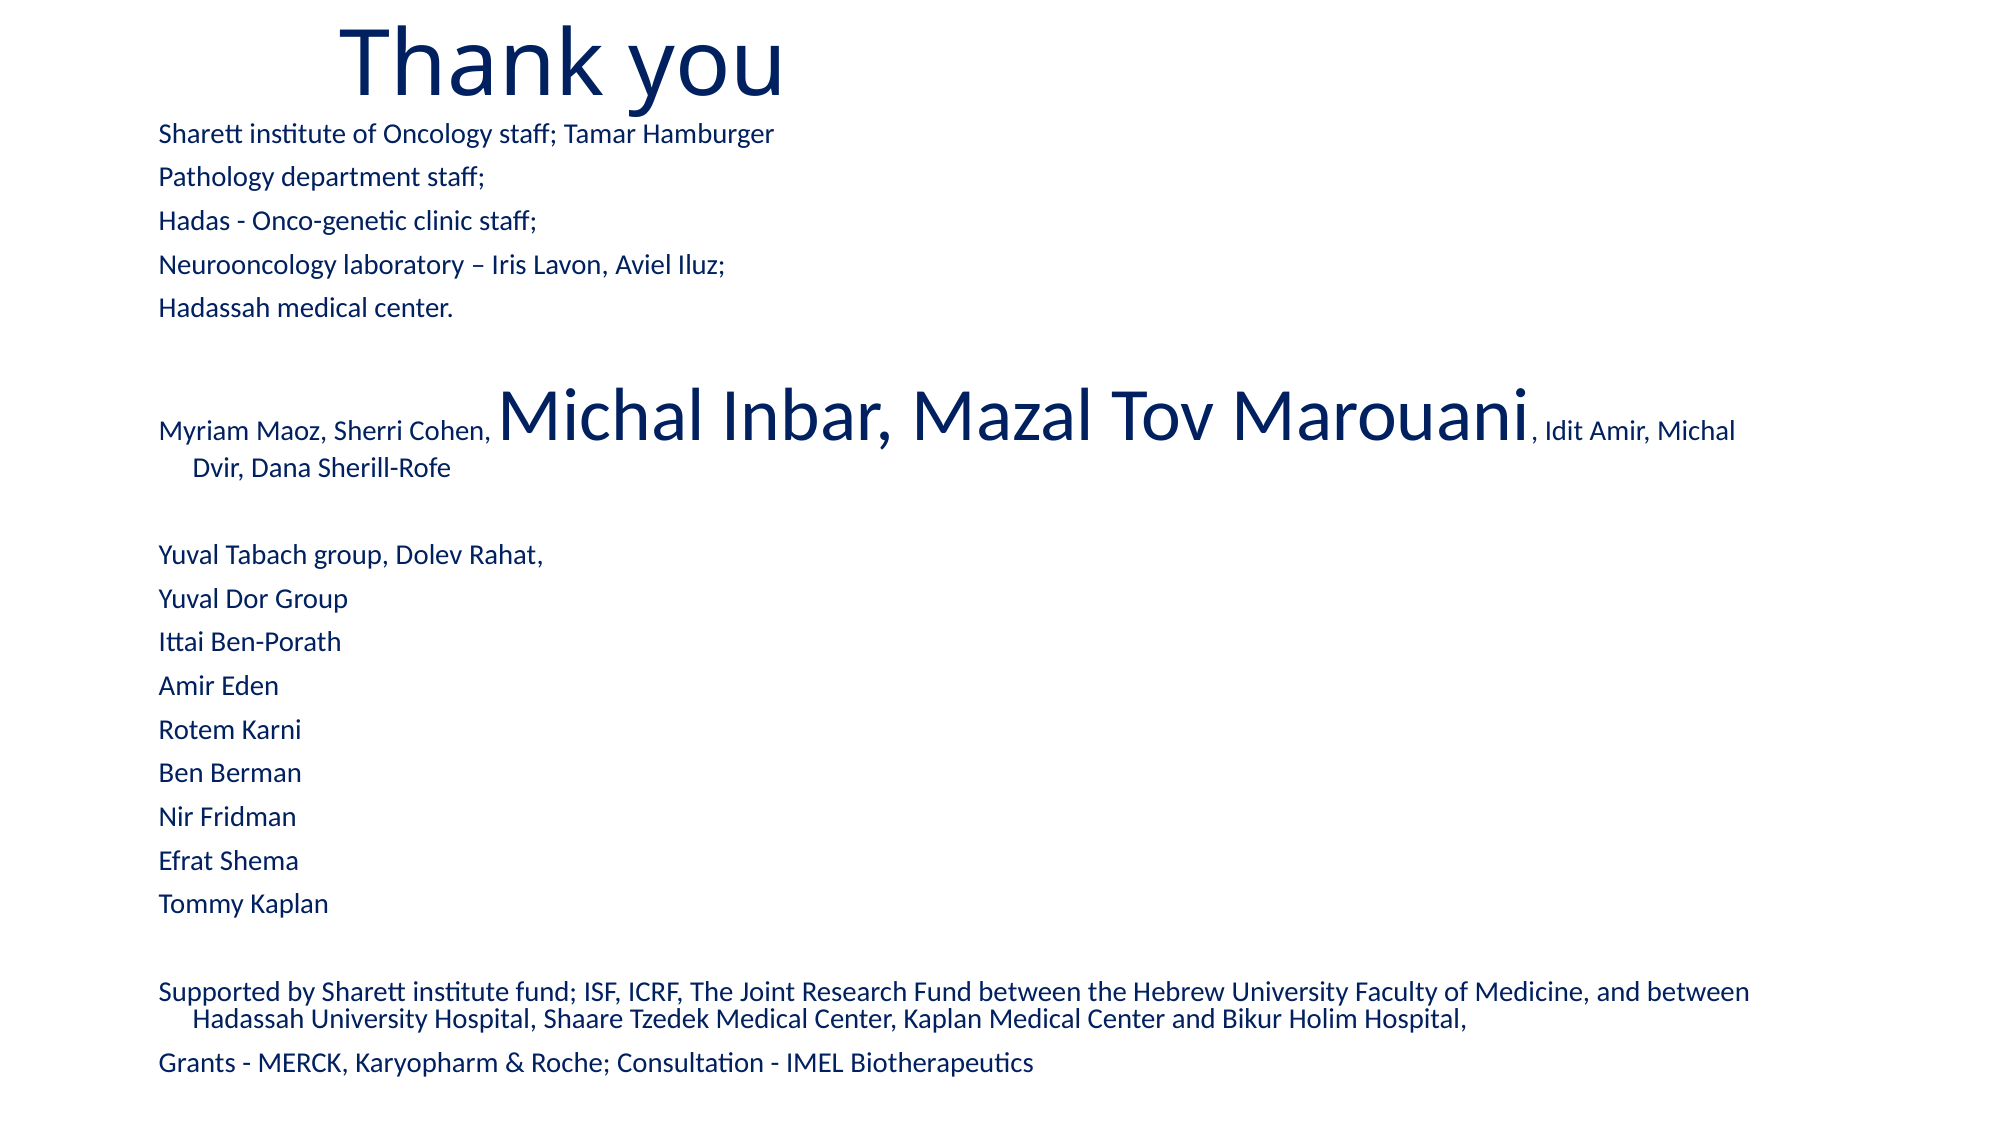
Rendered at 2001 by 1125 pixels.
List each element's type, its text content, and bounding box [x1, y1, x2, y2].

title Thank you [324, 0, 1675, 113]
list Sharett institute of Oncology staff; Tamar Hamburger Pathology department staff; Hadas - Onco-genetic clinic staff; Neurooncology laboratory – Iris Lavon, Aviel Iluz; Hadassah medical center. Myriam Maoz, Sherri Cohen, Michal Inbar, Mazal Tov Marouani, Idit Amir, Michal Dvir, Dana Sherill-Rofe Yuval Tabach group, Dolev Rahat, Yuval Dor Group Ittai Ben-Porath Amir Eden Rotem Karni Ben Berman Nir Fridman Efrat Shema Tommy Kaplan Supported by Sharett institute fund; ISF, ICRF, The Joint Research Fund between the Hebrew University Faculty of Medicine, and between Hadassah University Hospital, Shaare Tzedek Medical Center, Kaplan Medical Center and Bikur Holim Hospital, Grants - MERCK, Karyopharm & Roche; Consultation - IMEL Biotherapeutics [143, 113, 1778, 1094]
